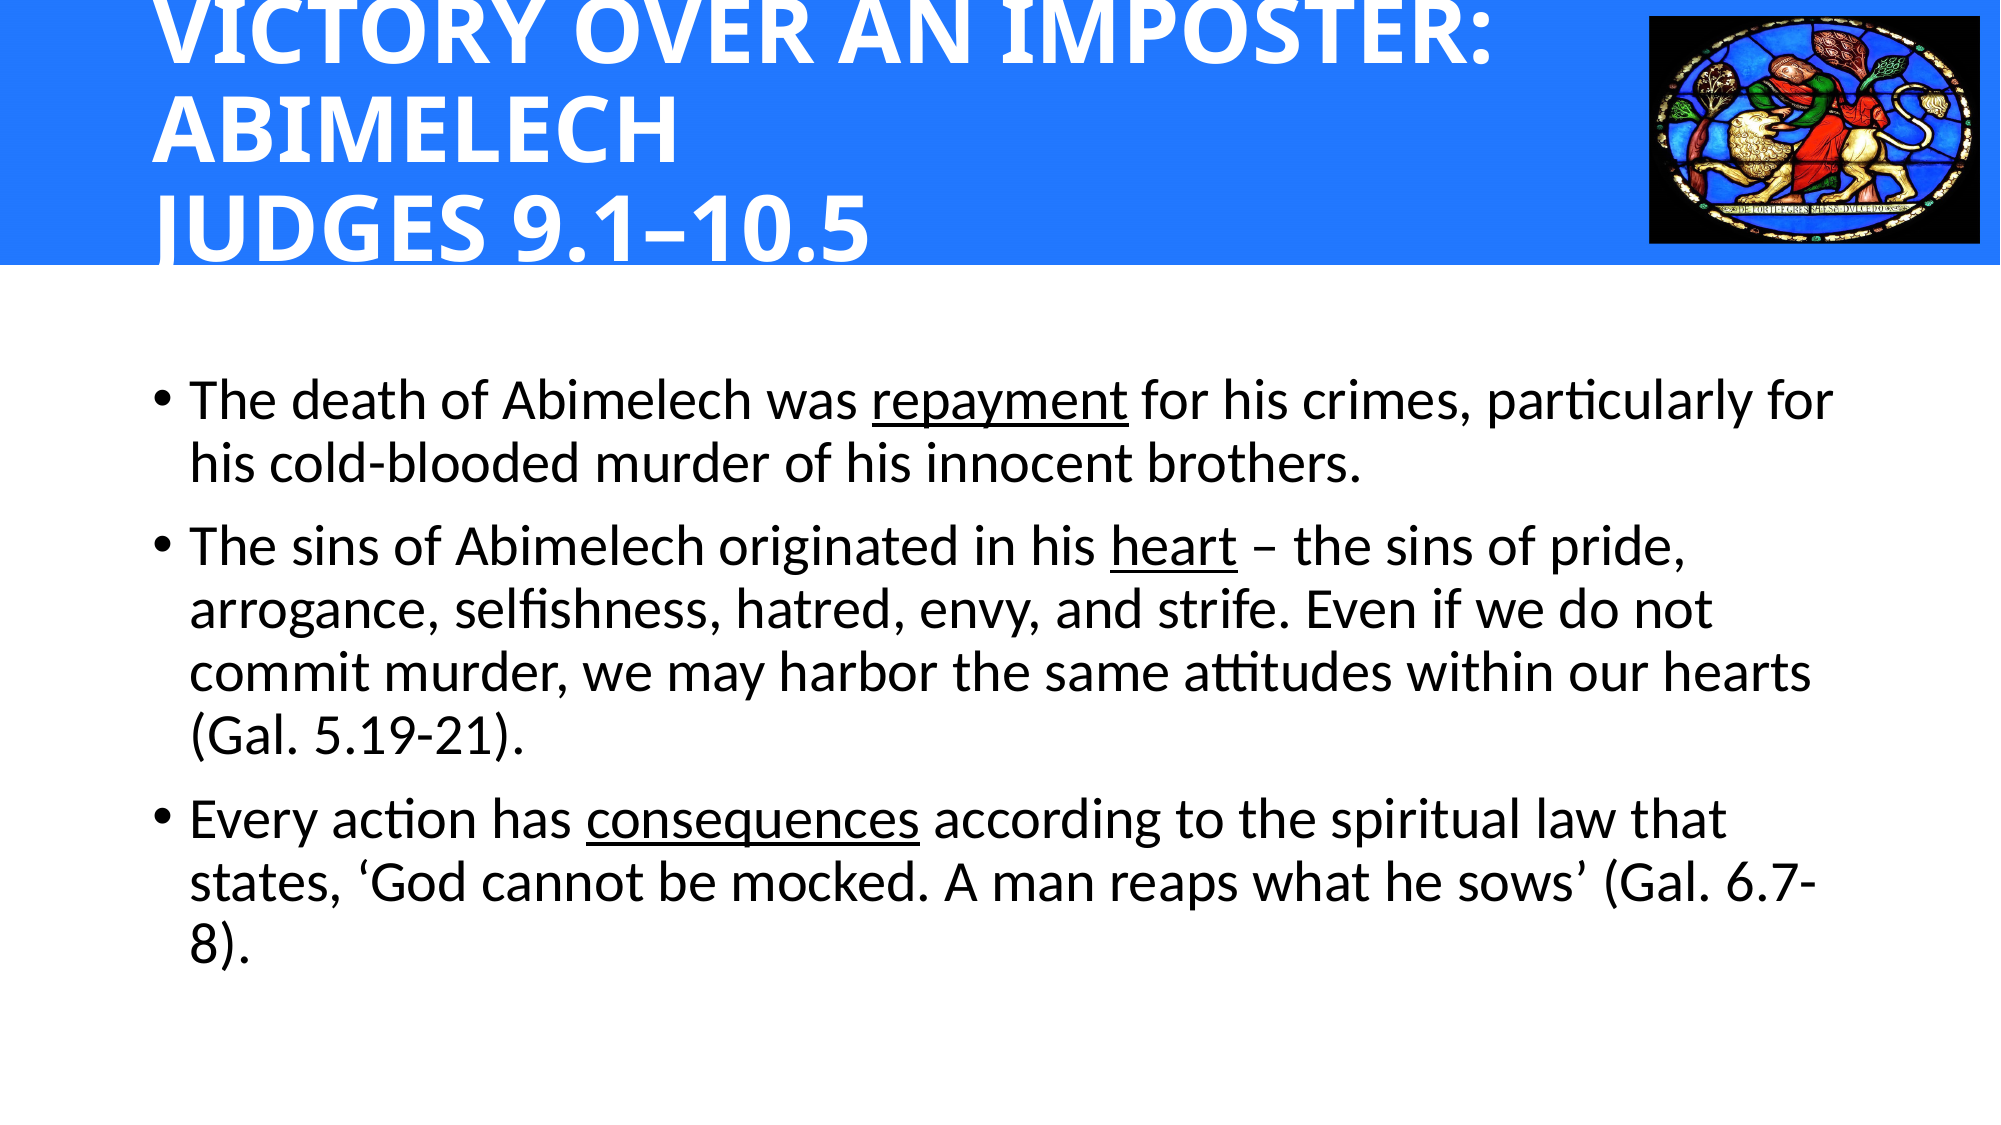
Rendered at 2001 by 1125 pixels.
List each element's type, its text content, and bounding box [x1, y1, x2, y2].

picture [0, 0, 2000, 265]
list The death of Abimelech was repayment for his crimes, particularly for his cold-blooded murder of his innocent brothers. The sins of Abimelech originated in his heart – the sins of pride, arrogance, selfishness, hatred, envy, and strife. Even if we do not commit murder, we may harbor the same attitudes within our hearts (Gal. 5.19-21). Every action has consequences according to the spiritual law that states, ‘God cannot be mocked. A man reaps what he sows’ (Gal. 6.7-8). [137, 361, 1863, 1073]
